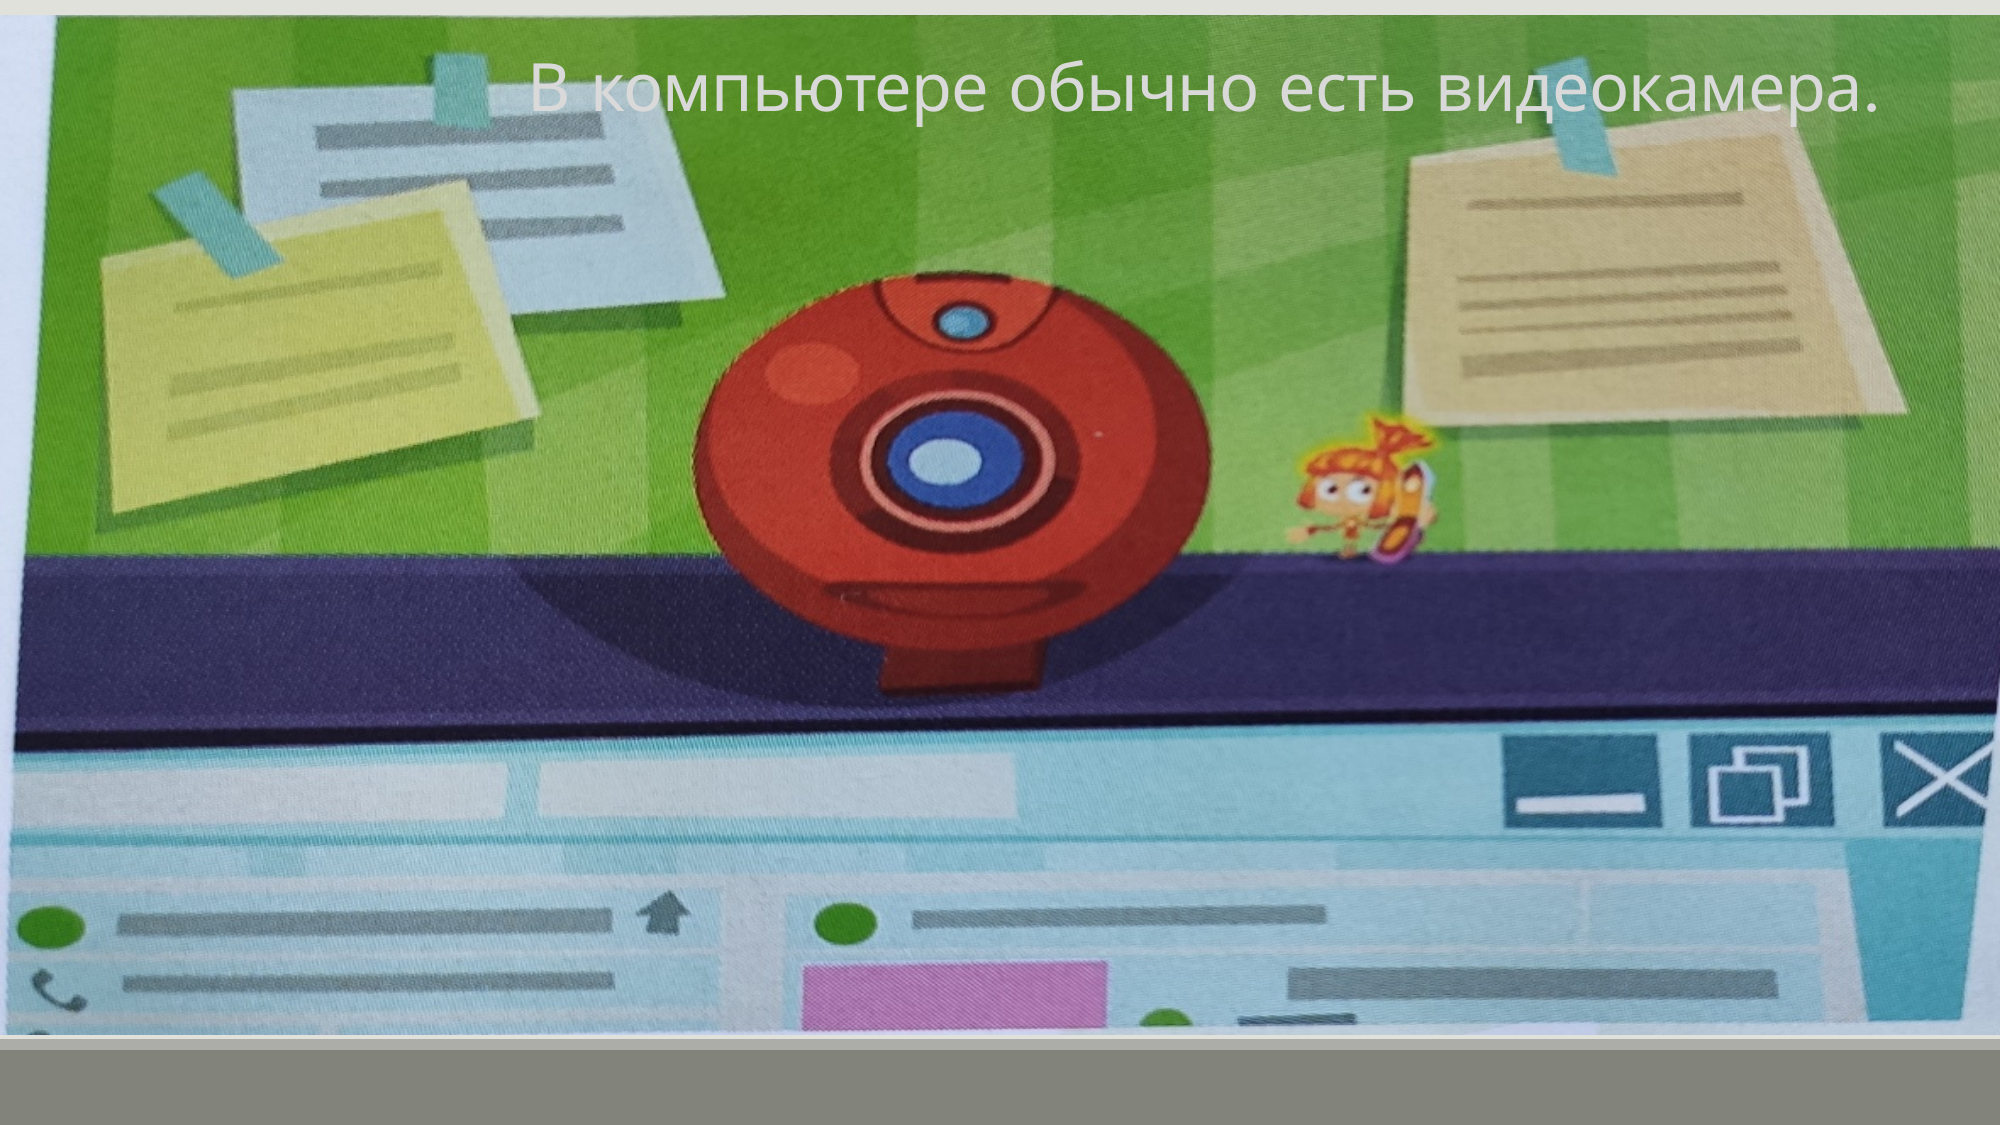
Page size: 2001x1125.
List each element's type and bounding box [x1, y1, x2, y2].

list [0, 14, 2000, 1036]
